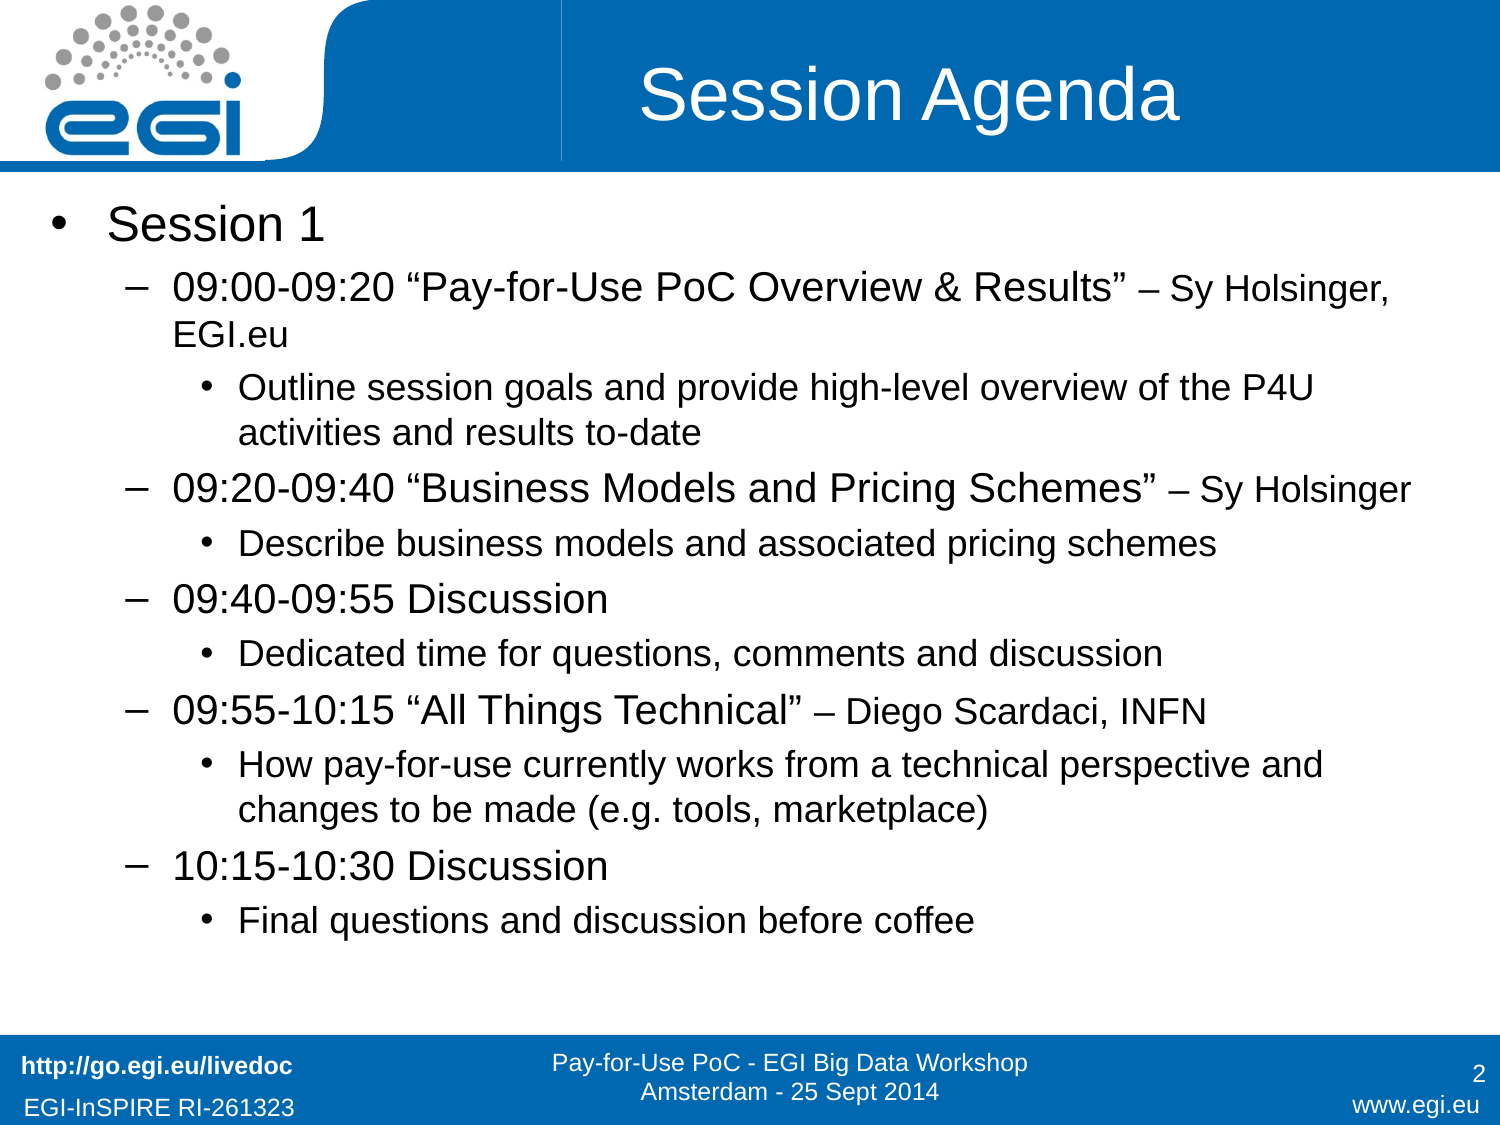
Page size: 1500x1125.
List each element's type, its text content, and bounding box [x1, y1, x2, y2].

footer Pay-for-Use PoC - EGI Big Data Workshop Amsterdam - 25 Sept 2014 [512, 1045, 1069, 1106]
slide_number 2 [1151, 1042, 1500, 1103]
text_box Session 1 09:00-09:20 “Pay-for-Use PoC Overview & Results” – Sy Holsinger, EGI.eu Outline session goals and provide high-level overview of the P4U activities and results to-date 09:20-09:40 “Business Models and Pricing Schemes” – Sy Holsinger Describe business models and associated pricing schemes 09:40-09:55 Discussion Dedicated time for questions, comments and discussion 09:55-10:15 “All Things Technical” – Diego Scardaci, INFN How pay-for-use currently works from a technical perspective and changes to be made (e.g. tools, marketplace) 10:15-10:30 Discussion Final questions and discussion before coffee [35, 184, 1471, 1035]
text_box http://go.egi.eu/livedoc [0, 1034, 309, 1094]
picture [0, 0, 265, 161]
title Session Agenda [348, 19, 1471, 161]
